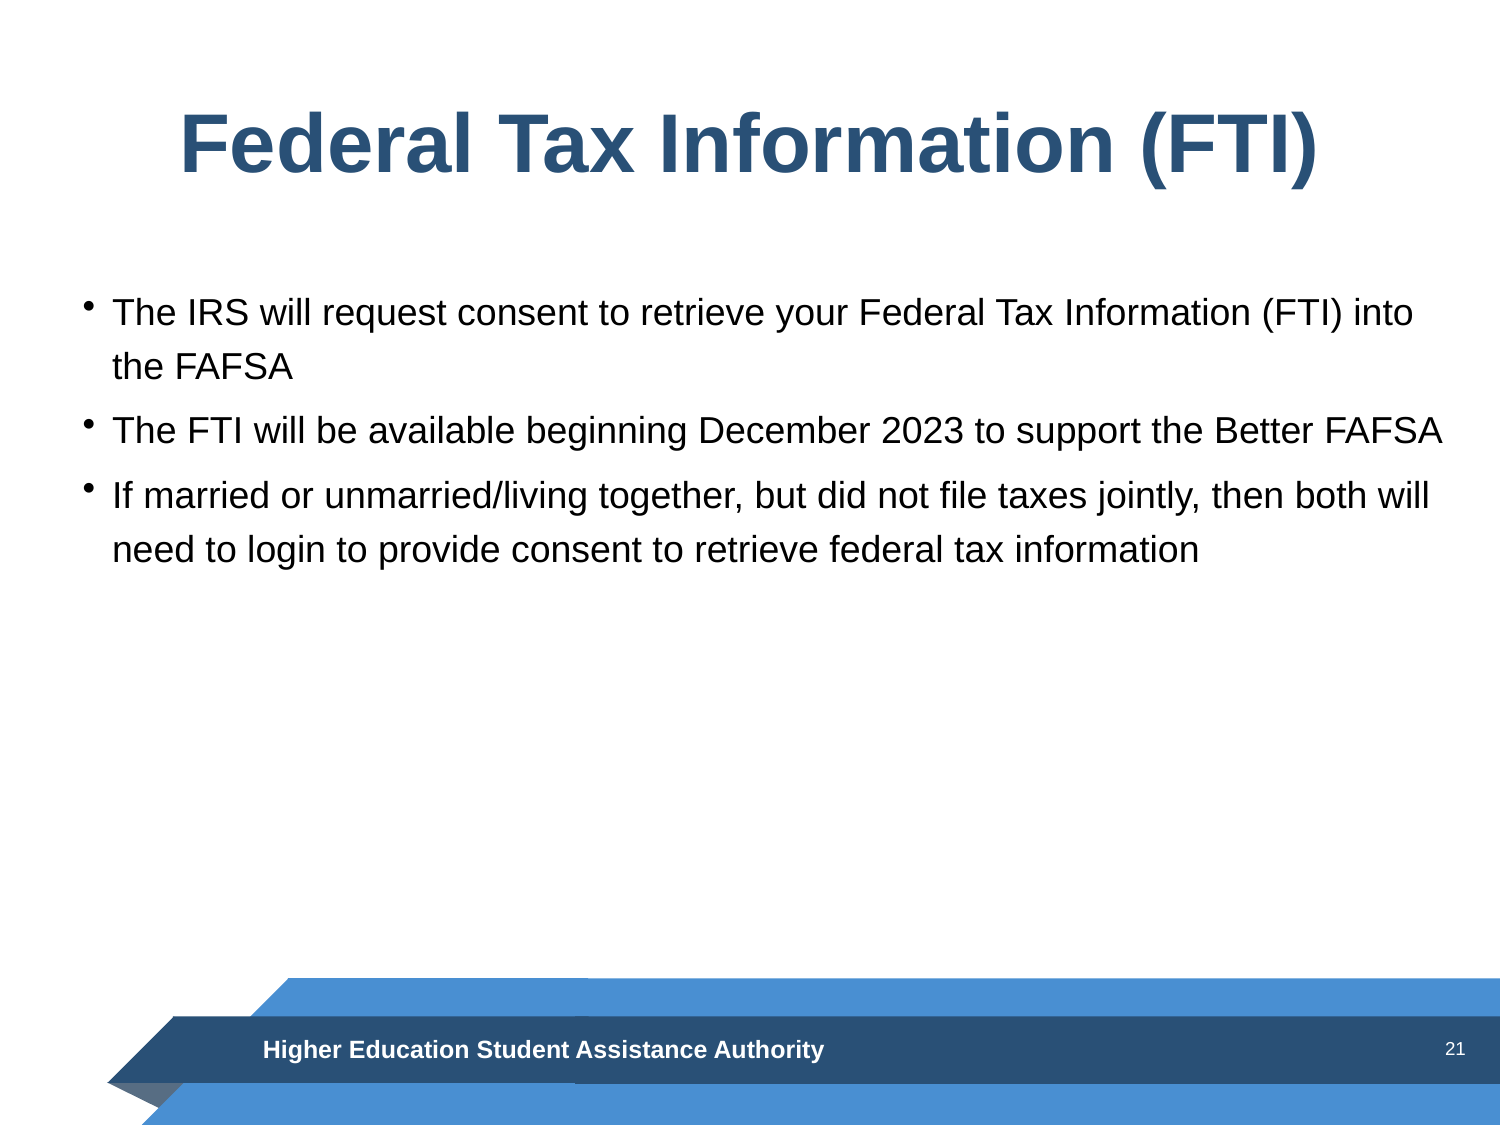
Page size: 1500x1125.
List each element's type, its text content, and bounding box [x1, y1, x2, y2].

text_box Higher Education Student Assistance Authority [255, 1026, 889, 1071]
list The IRS will request consent to retrieve your Federal Tax Information (FTI) into the FAFSA The FTI will be available beginning December 2023 to support the Better FAFSA If married or unmarried/living together, but did not file taxes jointly, then both will need to login to provide consent to retrieve federal tax information [74, 270, 1454, 609]
slide_number 21 [1435, 1028, 1474, 1068]
title Federal Tax Information (FTI) [74, 44, 1426, 234]
